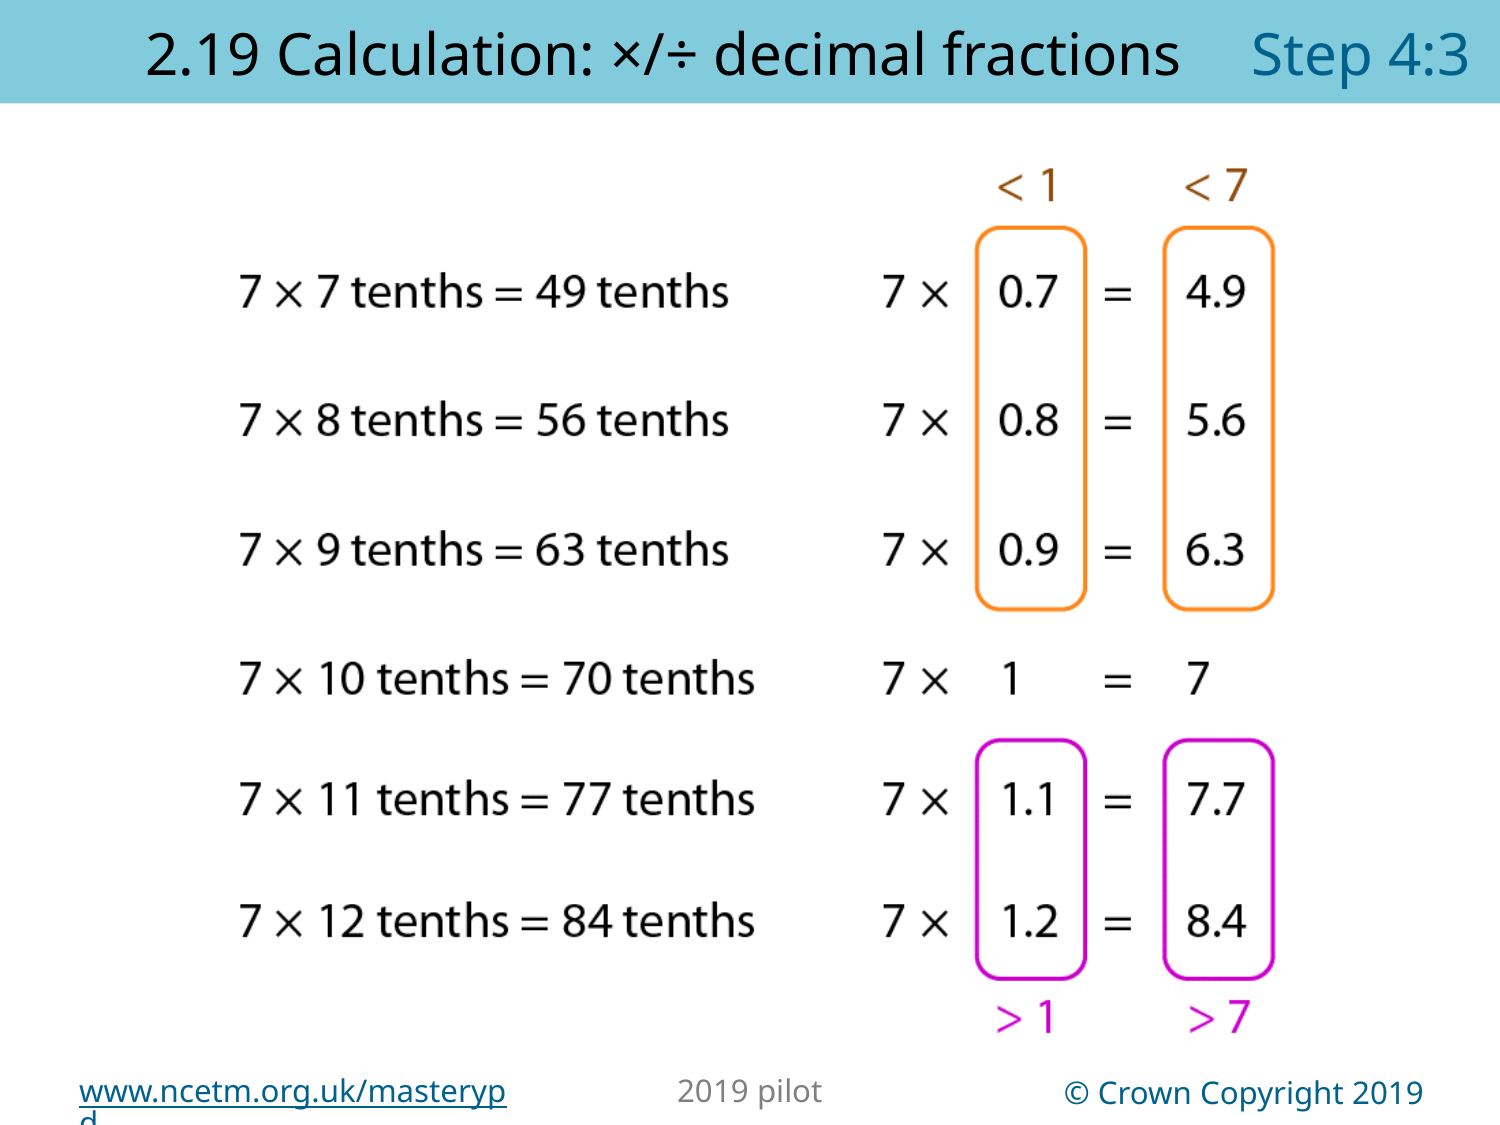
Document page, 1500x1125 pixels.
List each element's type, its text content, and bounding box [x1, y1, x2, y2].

list 2.19 Calculation: ×/÷ decimal fractions Step 4:3 [0, 0, 1500, 104]
picture [190, 159, 1310, 1066]
